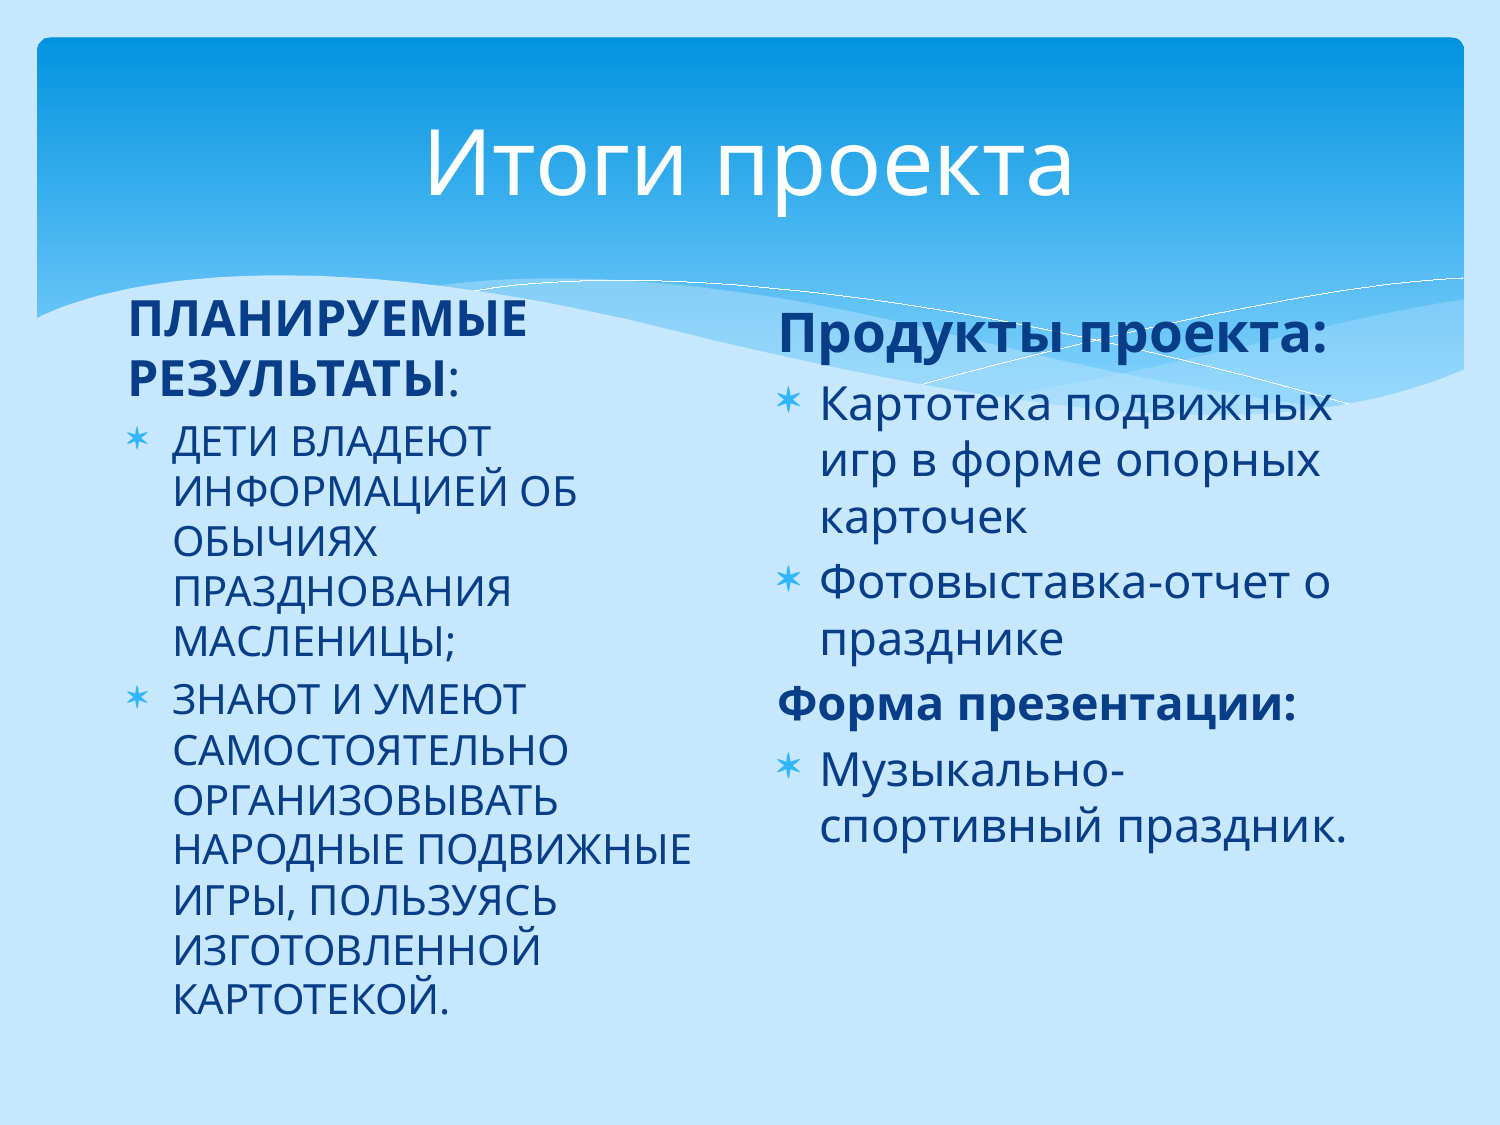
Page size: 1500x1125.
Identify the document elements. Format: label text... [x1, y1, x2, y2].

list ПЛАНИРУЕМЫЕ РЕЗУЛЬТАТЫ: ДЕТИ ВЛАДЕЮТ ИНФОРМАЦИЕЙ ОБ ОБЫЧИЯХ ПРАЗДНОВАНИЯ МАСЛЕНИЦЫ; ЗНАЮТ И УМЕЮТ САМОСТОЯТЕЛЬНО ОРГАНИЗОВЫВАТЬ НАРОДНЫЕ ПОДВИЖНЫЕ ИГРЫ, ПОЛЬЗУЯСЬ ИЗГОТОВЛЕННОЙ КАРТОТЕКОЙ. [112, 278, 740, 987]
list Продукты проекта: Картотека подвижных игр в форме опорных карточек Фотовыставка-отчет о празднике Форма презентации: Музыкально-спортивный праздник. [761, 290, 1365, 1005]
title Итоги проекта [75, 55, 1425, 261]
